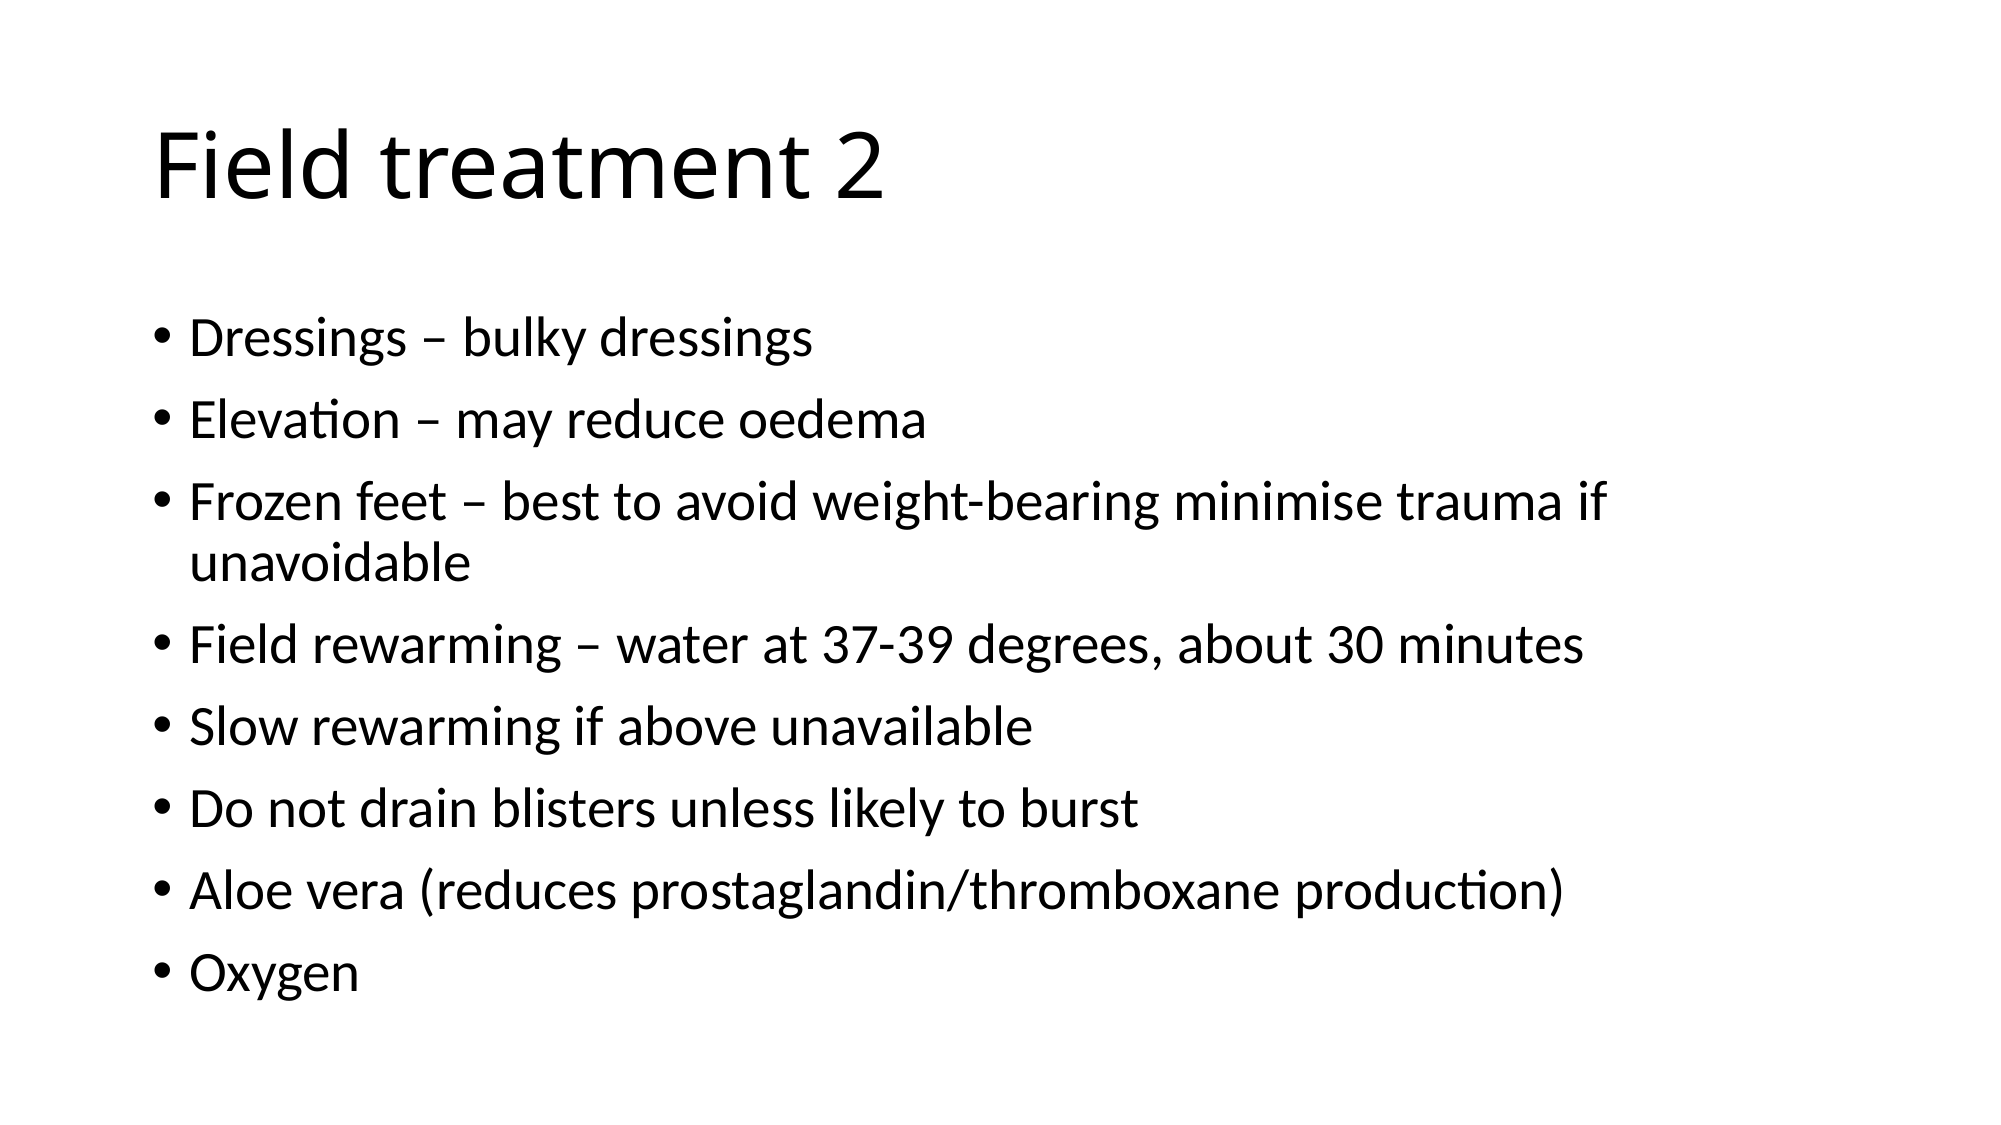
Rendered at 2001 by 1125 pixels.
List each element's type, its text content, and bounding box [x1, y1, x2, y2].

list Dressings – bulky dressings Elevation – may reduce oedema Frozen feet – best to avoid weight-bearing minimise trauma if unavoidable Field rewarming – water at 37-39 degrees, about 30 minutes Slow rewarming if above unavailable Do not drain blisters unless likely to burst Aloe vera (reduces prostaglandin/thromboxane production) Oxygen [137, 299, 1863, 1014]
title Field treatment 2 [137, 59, 1863, 278]
